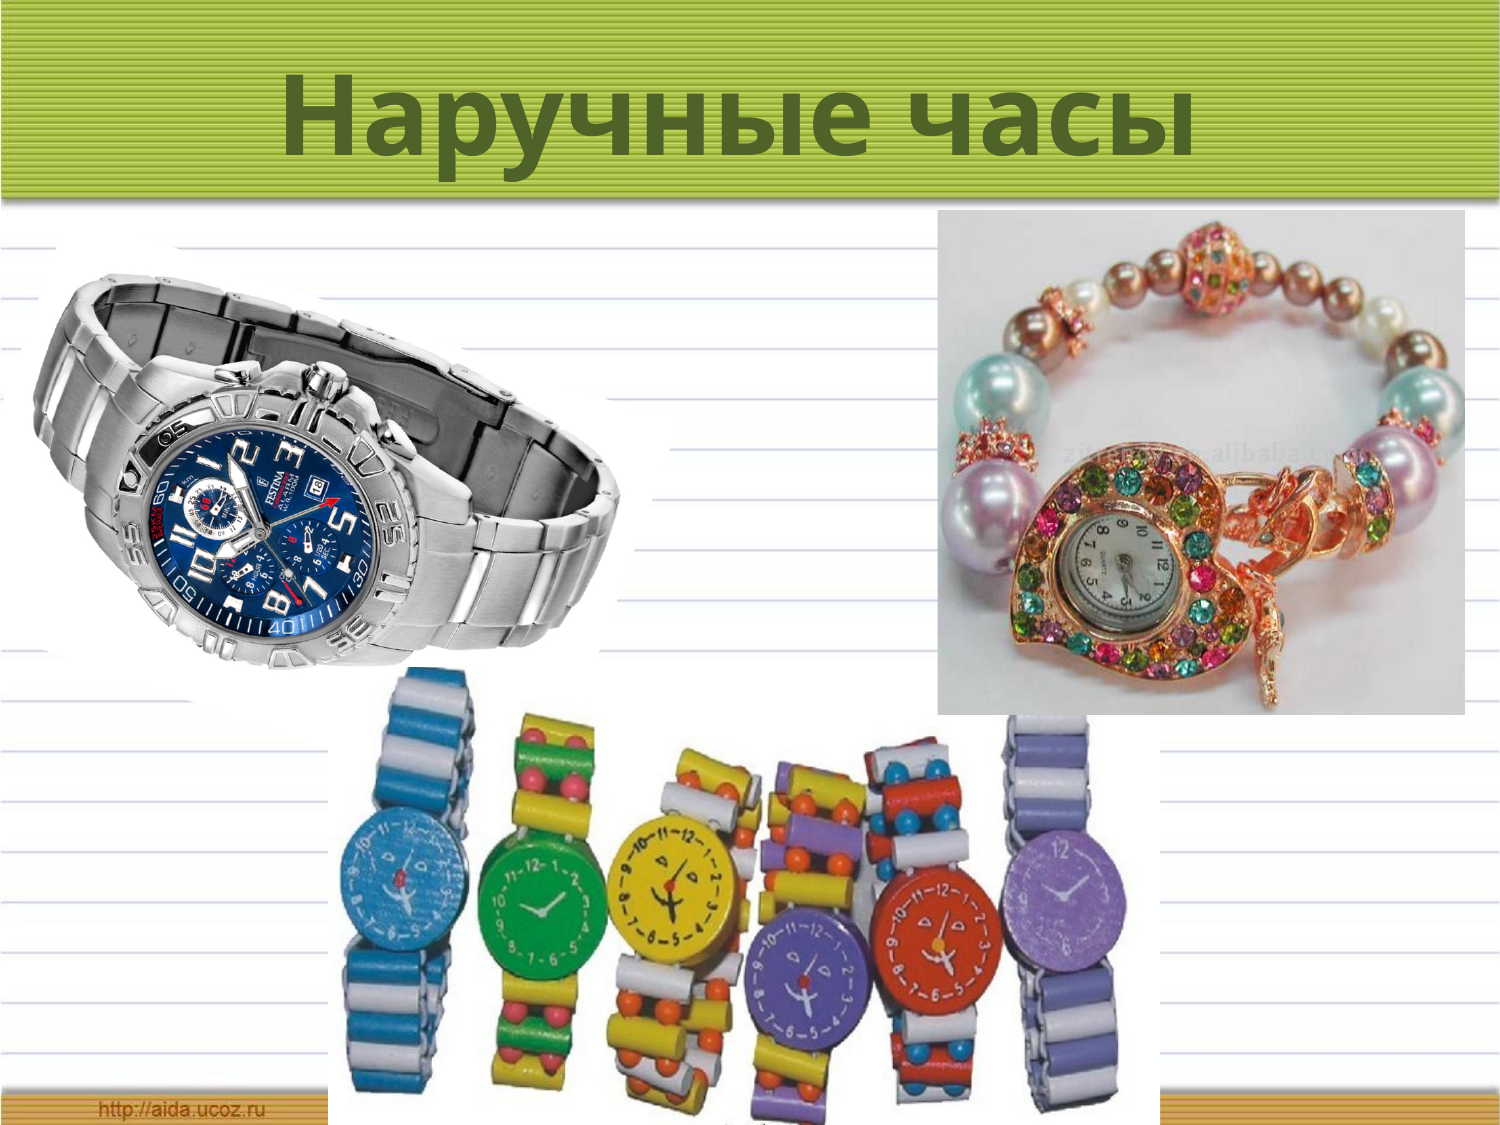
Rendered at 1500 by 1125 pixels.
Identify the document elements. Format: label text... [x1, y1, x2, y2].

picture [0, 0, 1500, 1125]
text_box Наручные часы [128, 35, 1348, 185]
